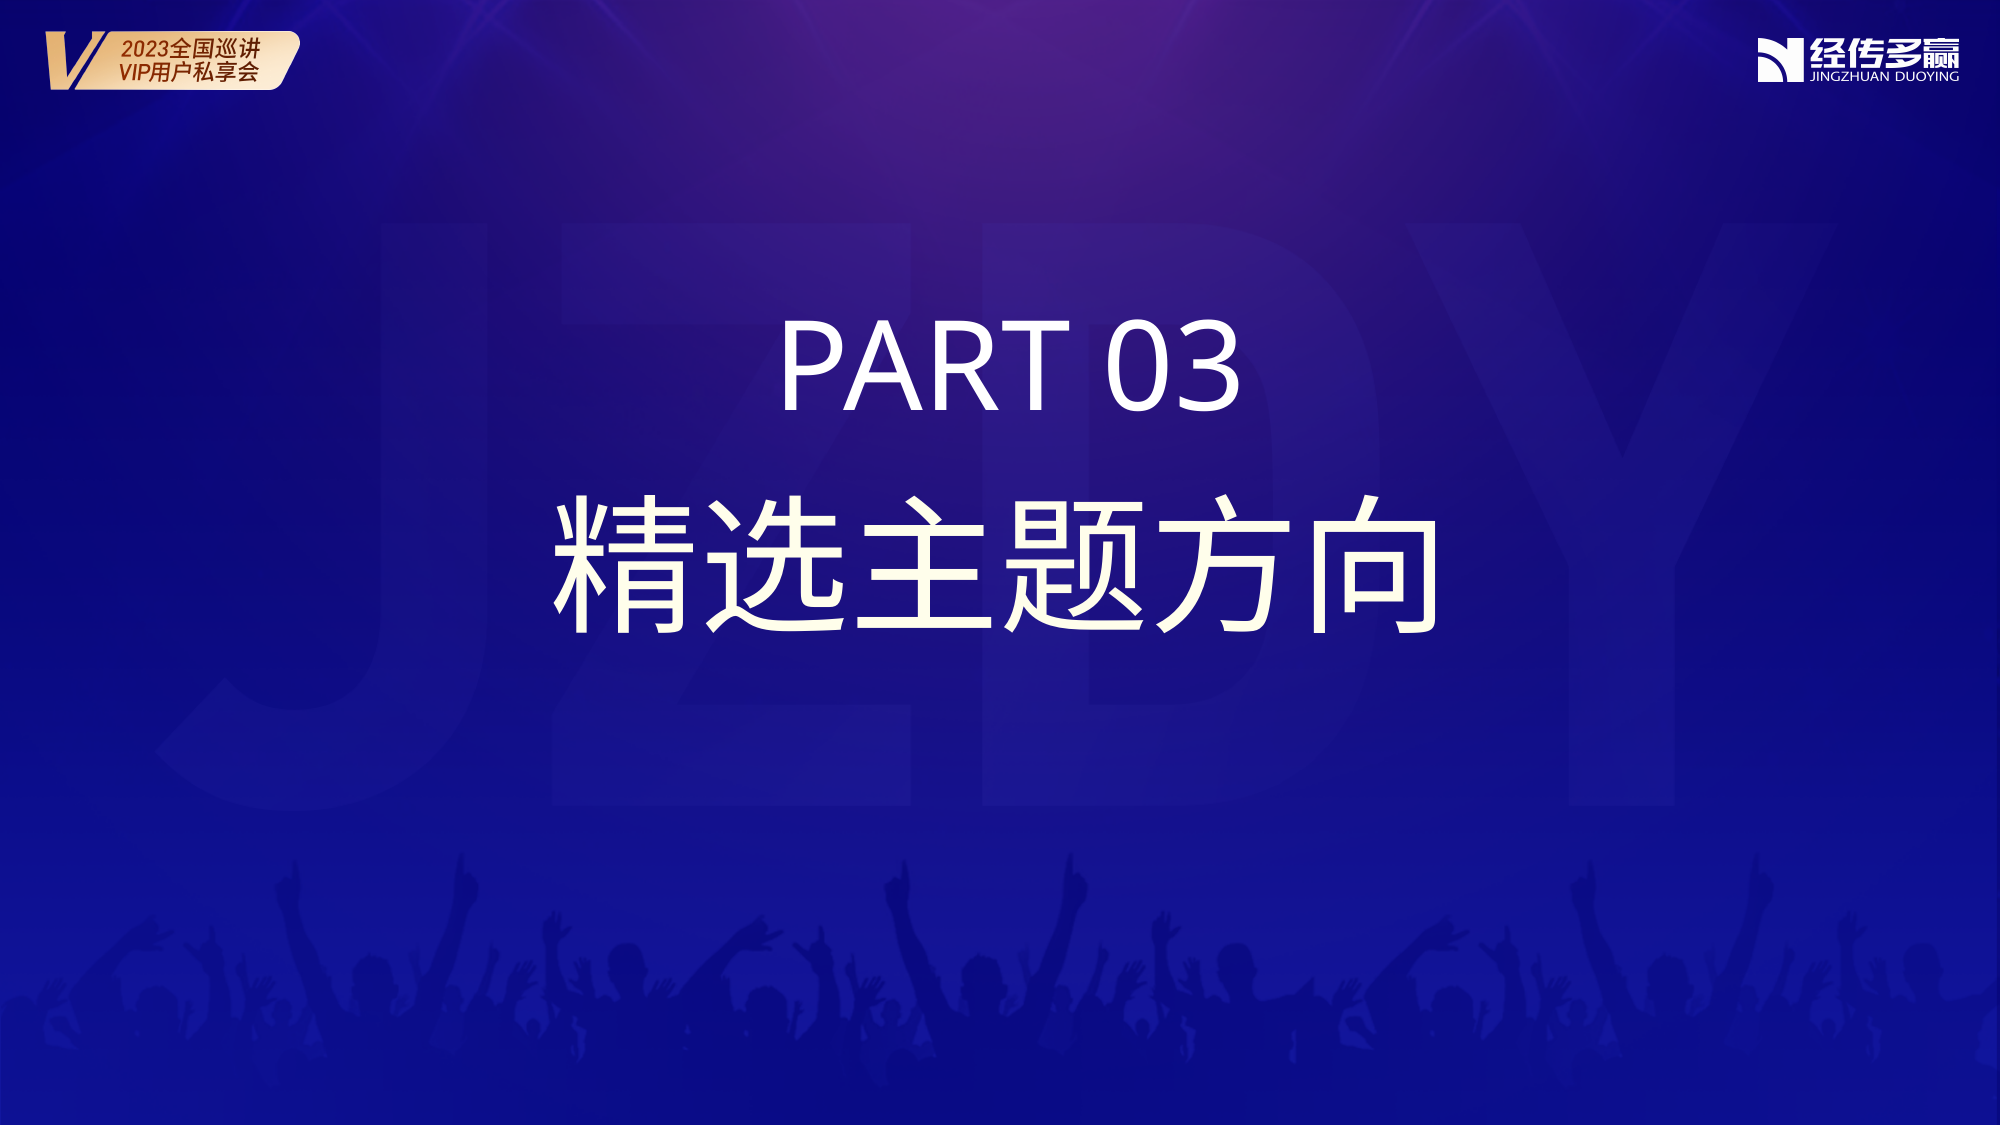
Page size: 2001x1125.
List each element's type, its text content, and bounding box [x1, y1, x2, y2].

picture [0, 0, 2000, 1125]
text_box PART 03 [703, 278, 1317, 443]
text_box 精选主题方向 [305, 463, 1695, 659]
